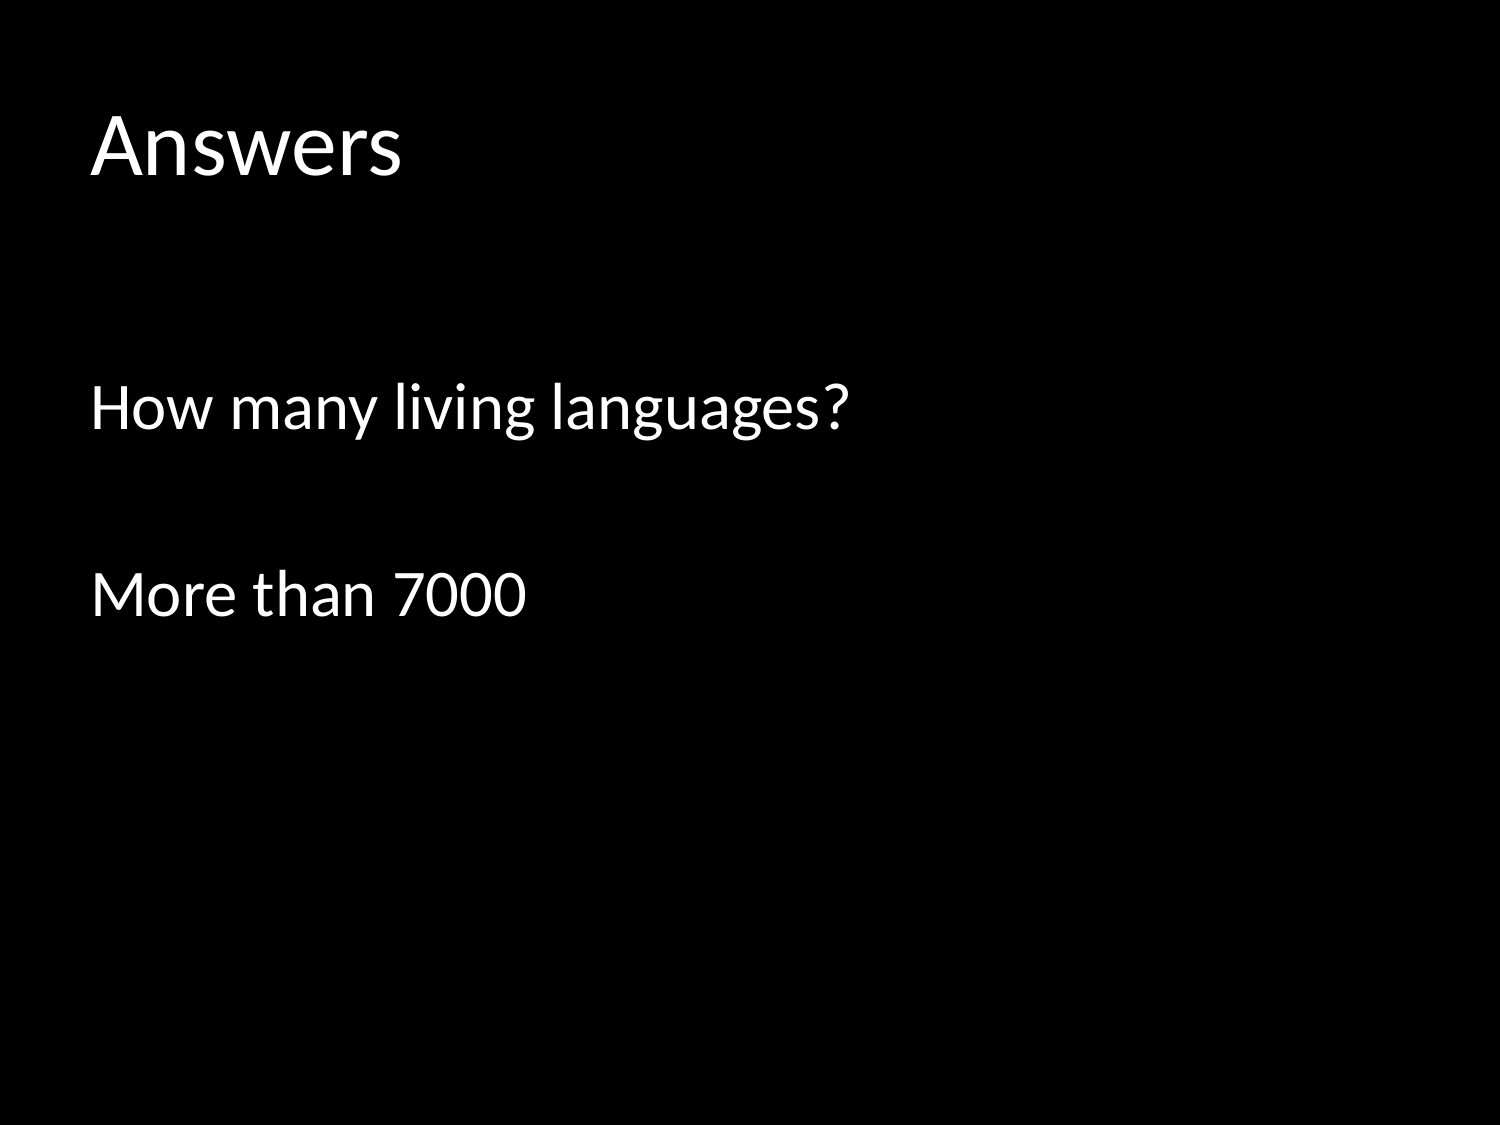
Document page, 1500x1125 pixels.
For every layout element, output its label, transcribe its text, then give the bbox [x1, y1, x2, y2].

title Answers [75, 45, 1425, 233]
list How many living languages? More than 7000 [75, 262, 1425, 1005]
